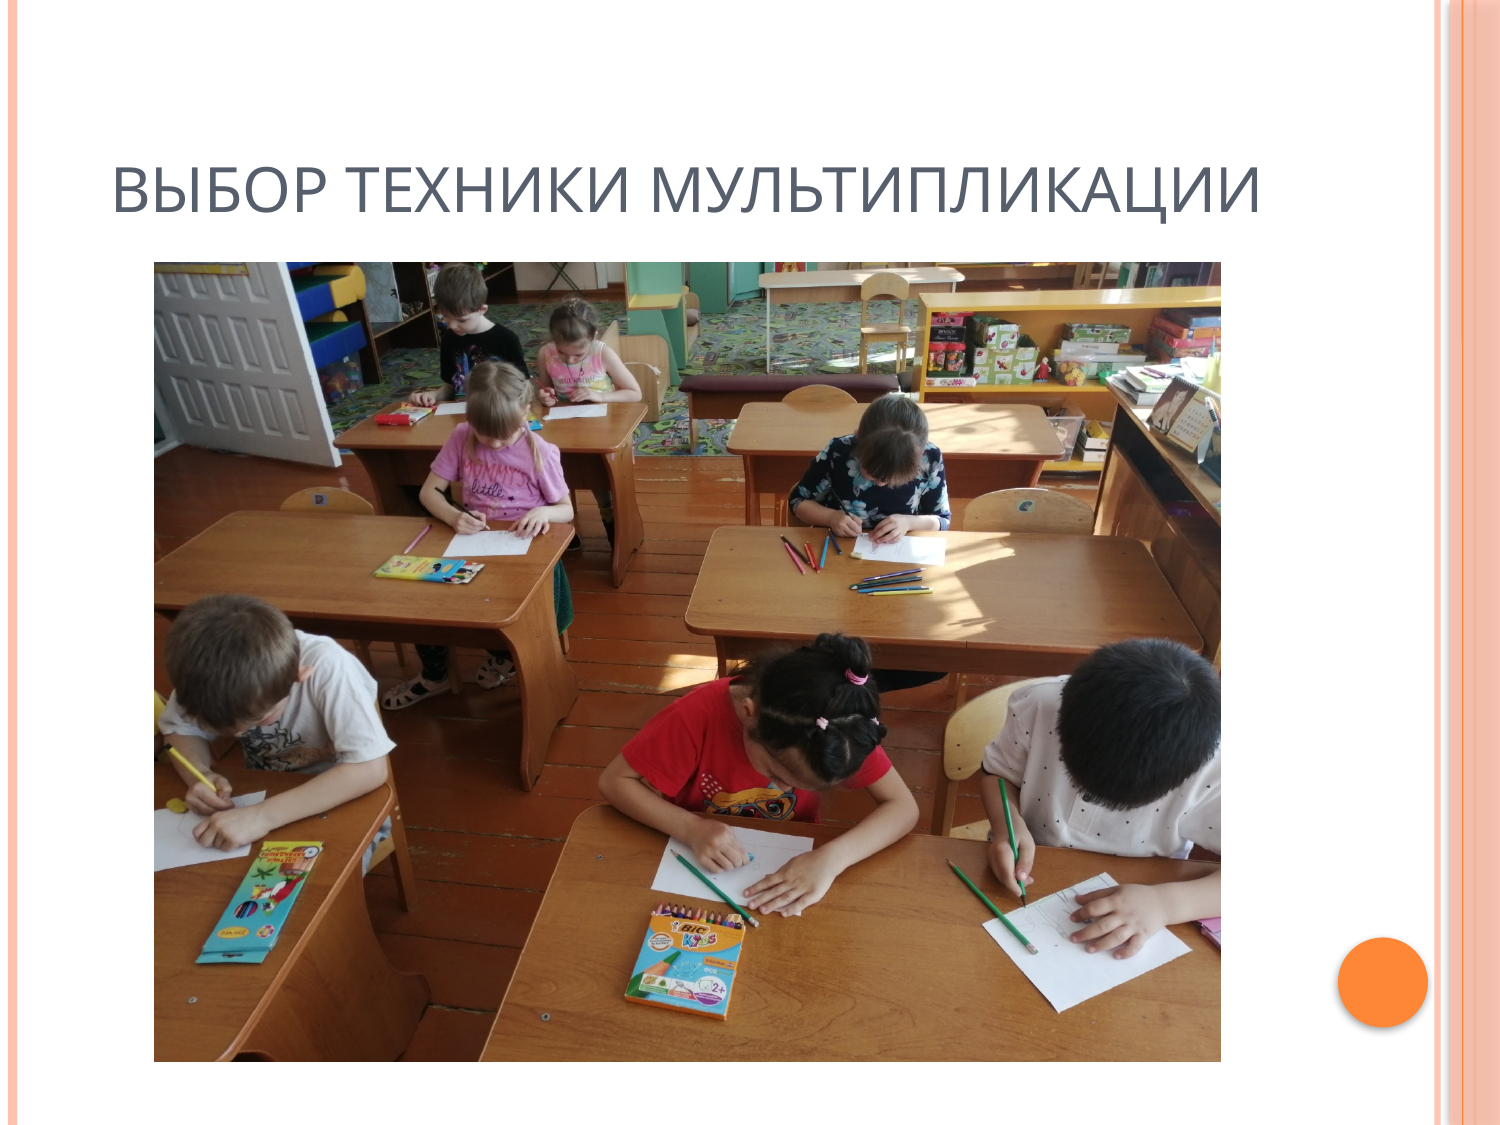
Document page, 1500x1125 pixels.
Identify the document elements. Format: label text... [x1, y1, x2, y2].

title Выбор техники мультипликации [75, 45, 1300, 233]
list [153, 261, 1221, 1063]
